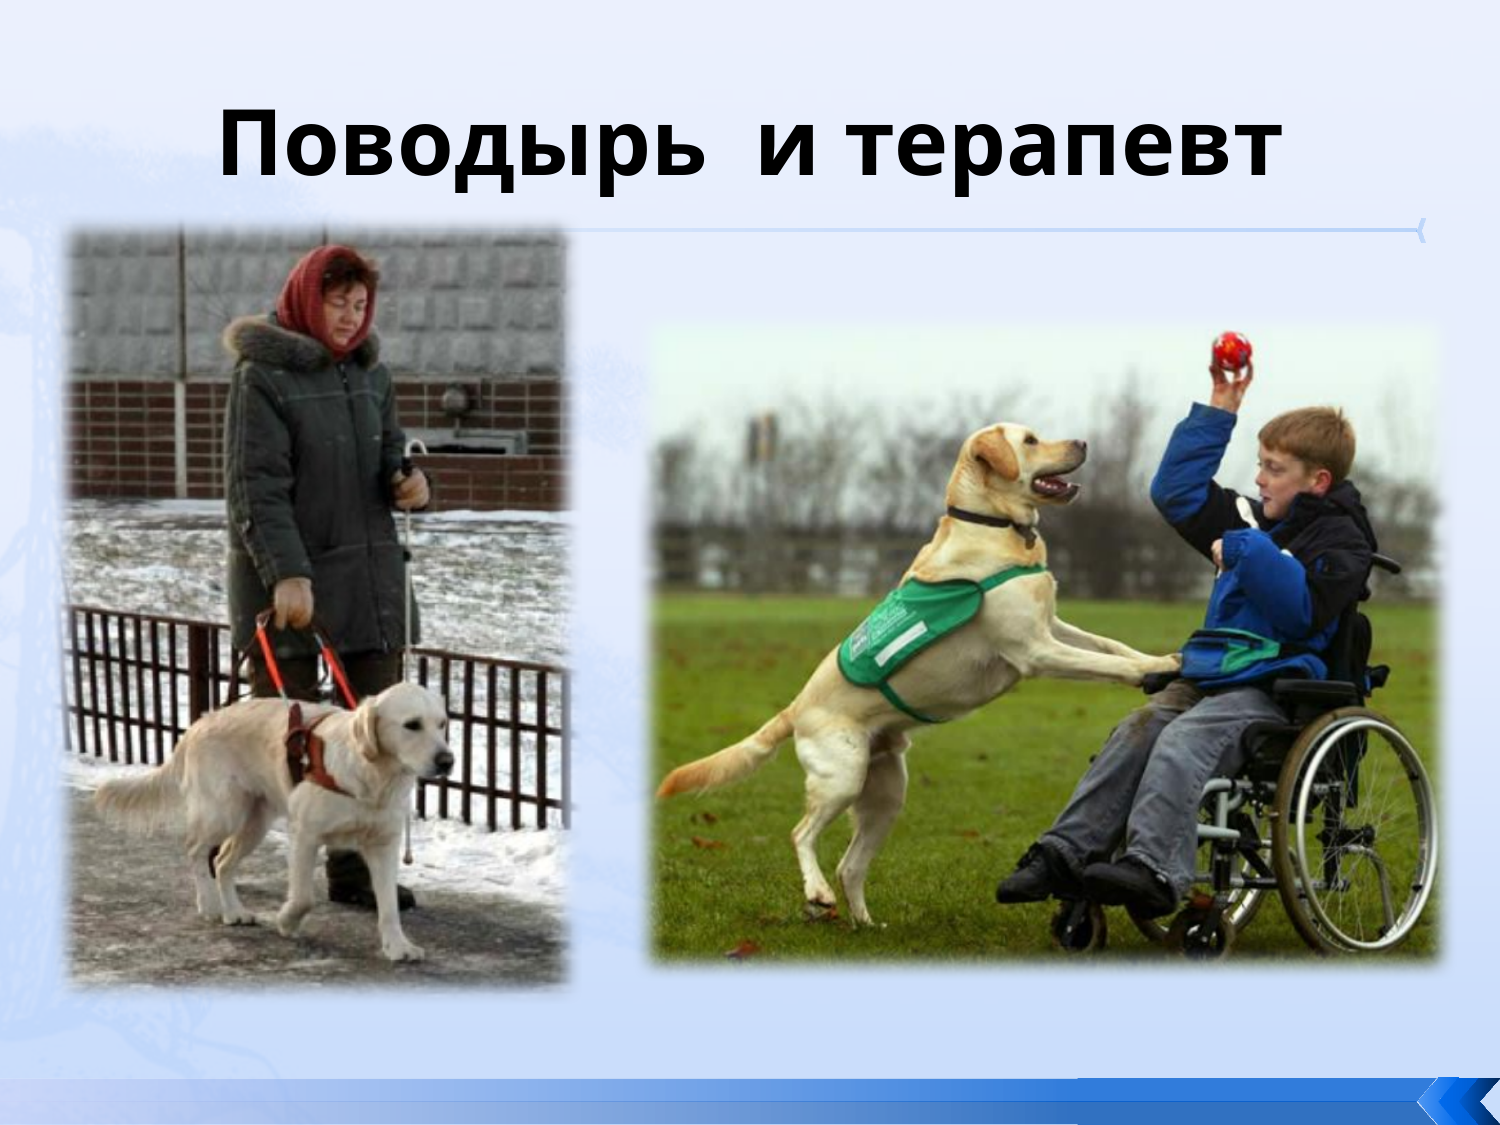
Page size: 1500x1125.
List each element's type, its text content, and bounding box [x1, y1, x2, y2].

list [49, 211, 584, 1006]
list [632, 306, 1458, 982]
title Поводырь и терапевт [75, 45, 1425, 233]
